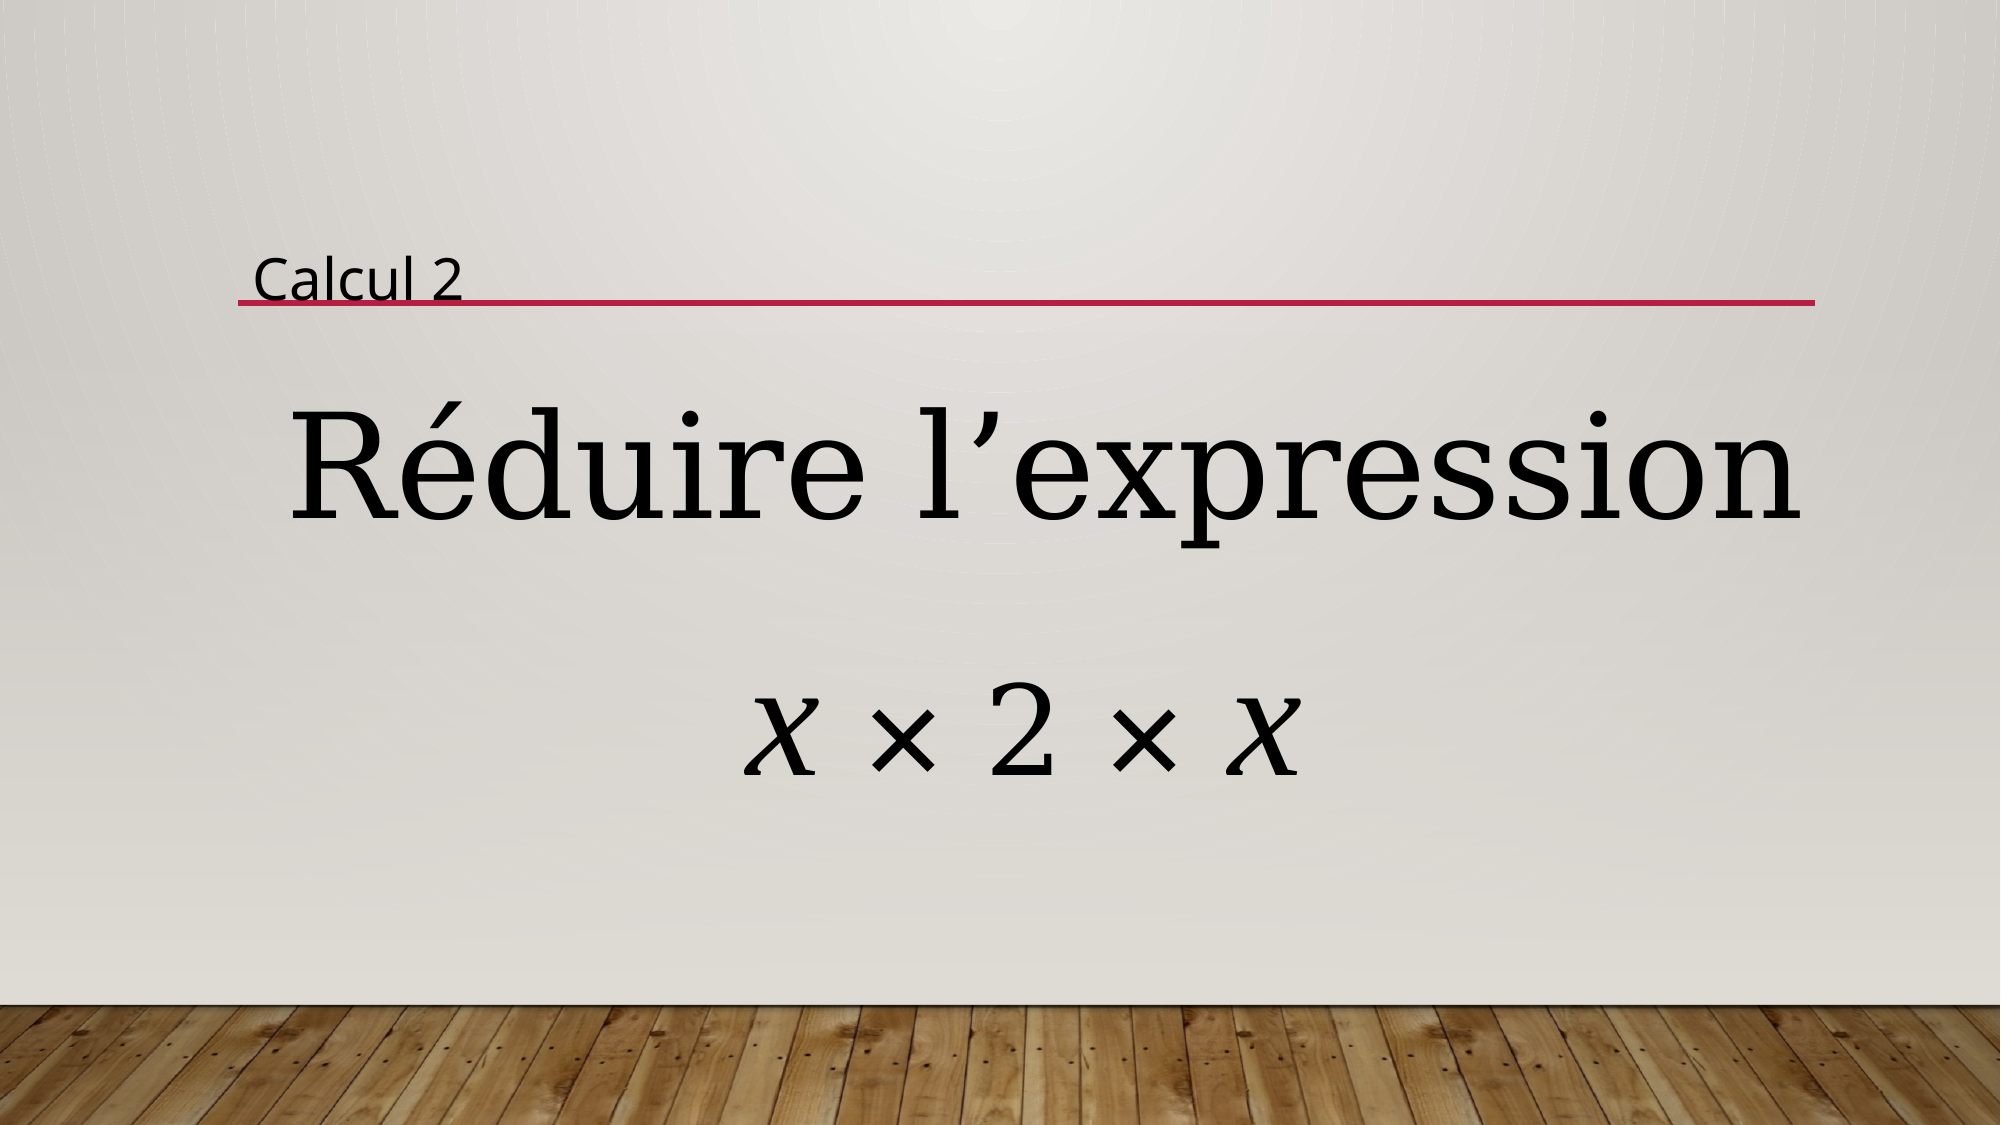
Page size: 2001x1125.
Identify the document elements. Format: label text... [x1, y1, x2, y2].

picture [0, 1005, 2000, 1125]
text_box Calcul 2 [238, 234, 602, 320]
list Réduire l’expression x × 2 × x [180, 330, 1910, 897]
